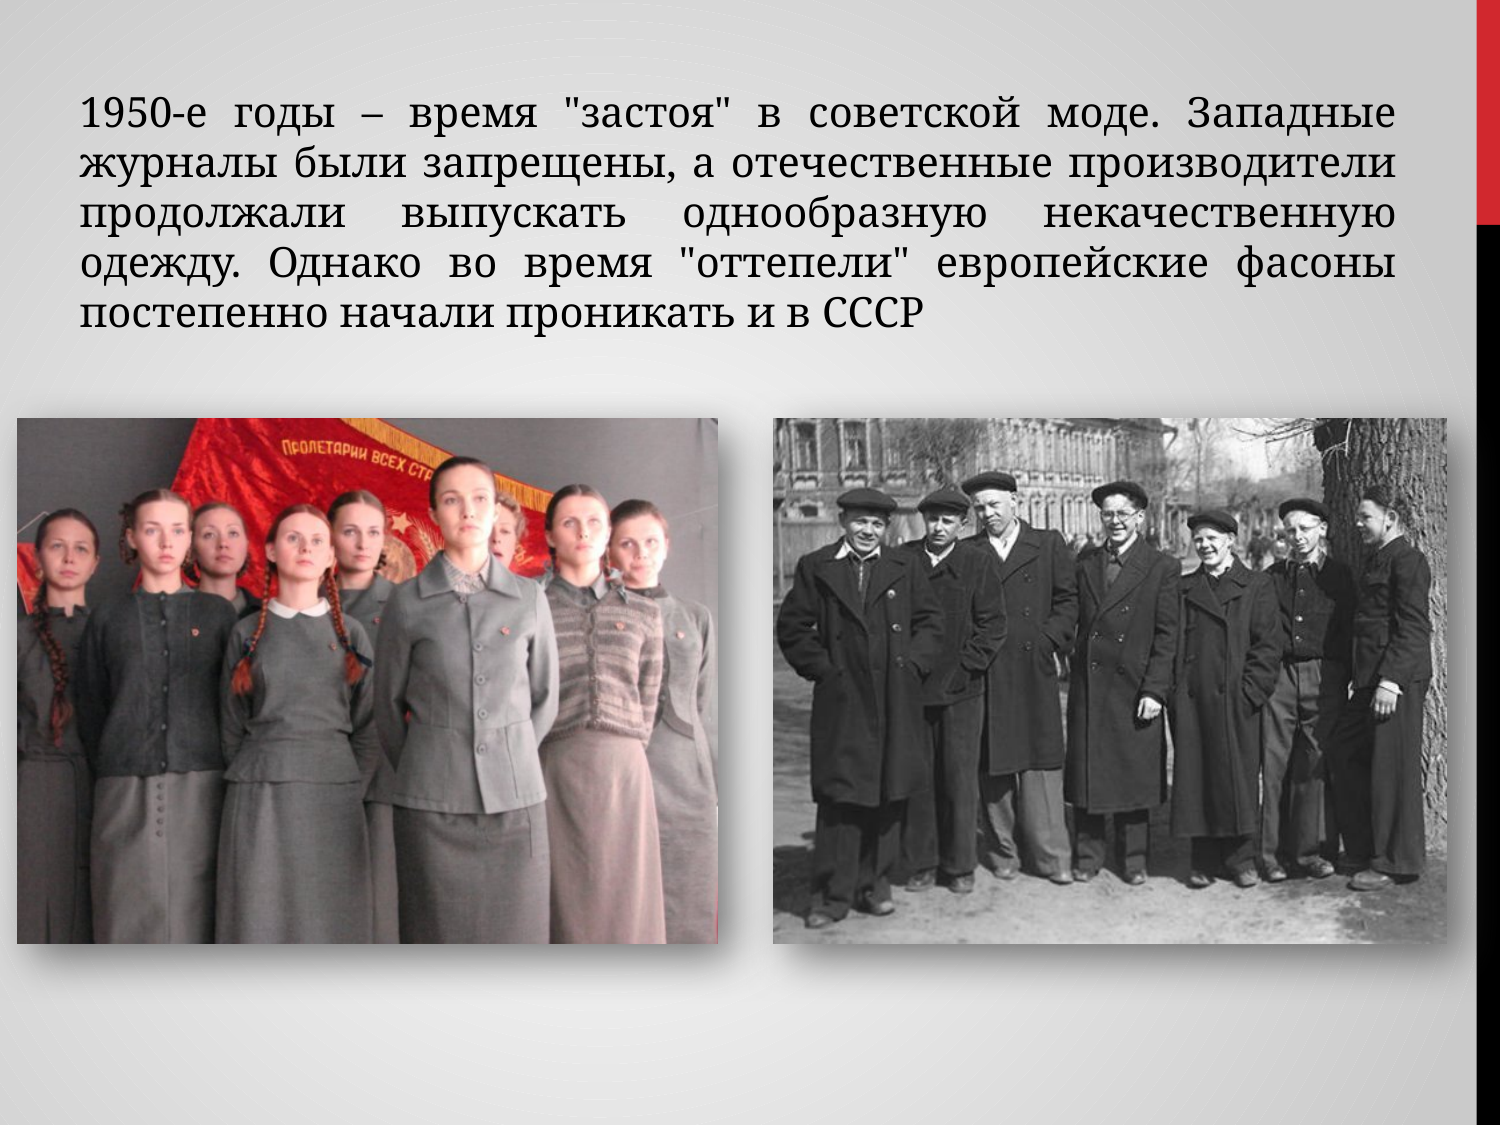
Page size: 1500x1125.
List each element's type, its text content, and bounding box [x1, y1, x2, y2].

picture [773, 418, 1448, 944]
picture [17, 418, 718, 944]
text_box 1950-е годы – время "застоя" в советской моде. Западные журналы были запрещены, а отечественные производители продолжали выпускать однообразную некачественную одежду. Однако во время "оттепели" европейские фасоны постепенно начали проникать и в СССР [64, 78, 1412, 343]
